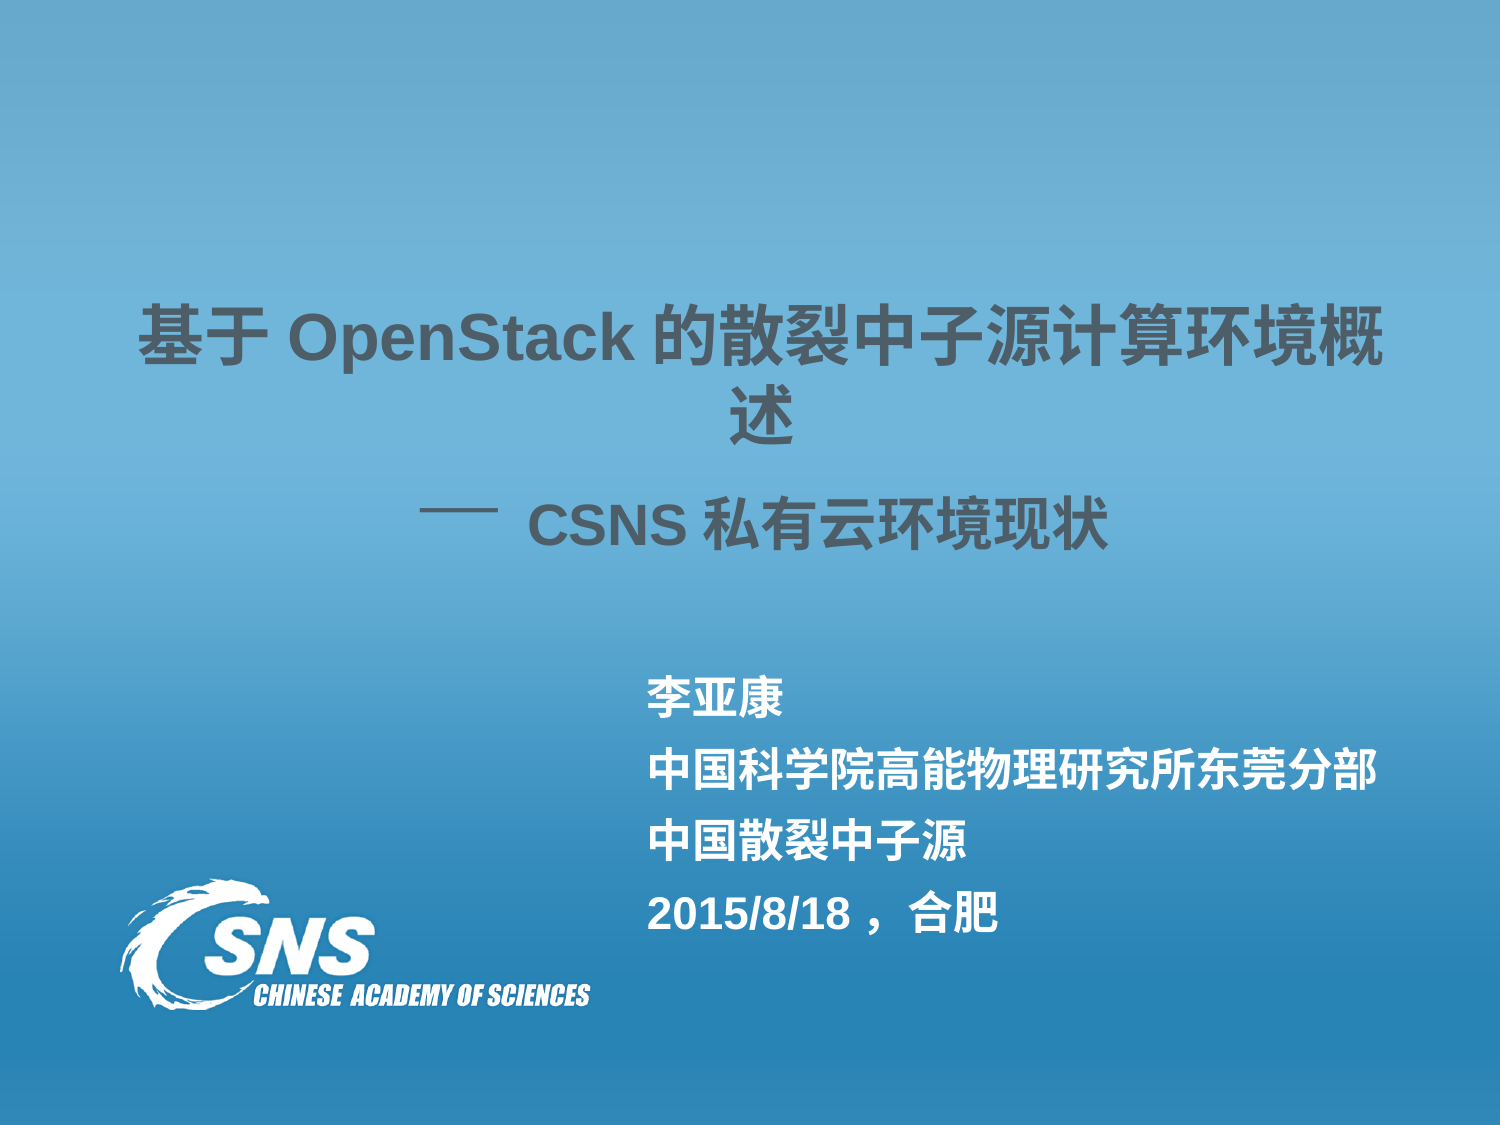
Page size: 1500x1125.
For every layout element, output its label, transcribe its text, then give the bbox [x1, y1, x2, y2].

picture [0, 0, 1500, 1125]
subtitle 李亚康 中国科学院高能物理研究所东莞分部 中国散裂中子源 2015/8/18，合肥 [631, 645, 1424, 965]
title 基于OpenStack的散裂中子源计算环境概述 —CSNS私有云环境现状 [100, 255, 1424, 603]
